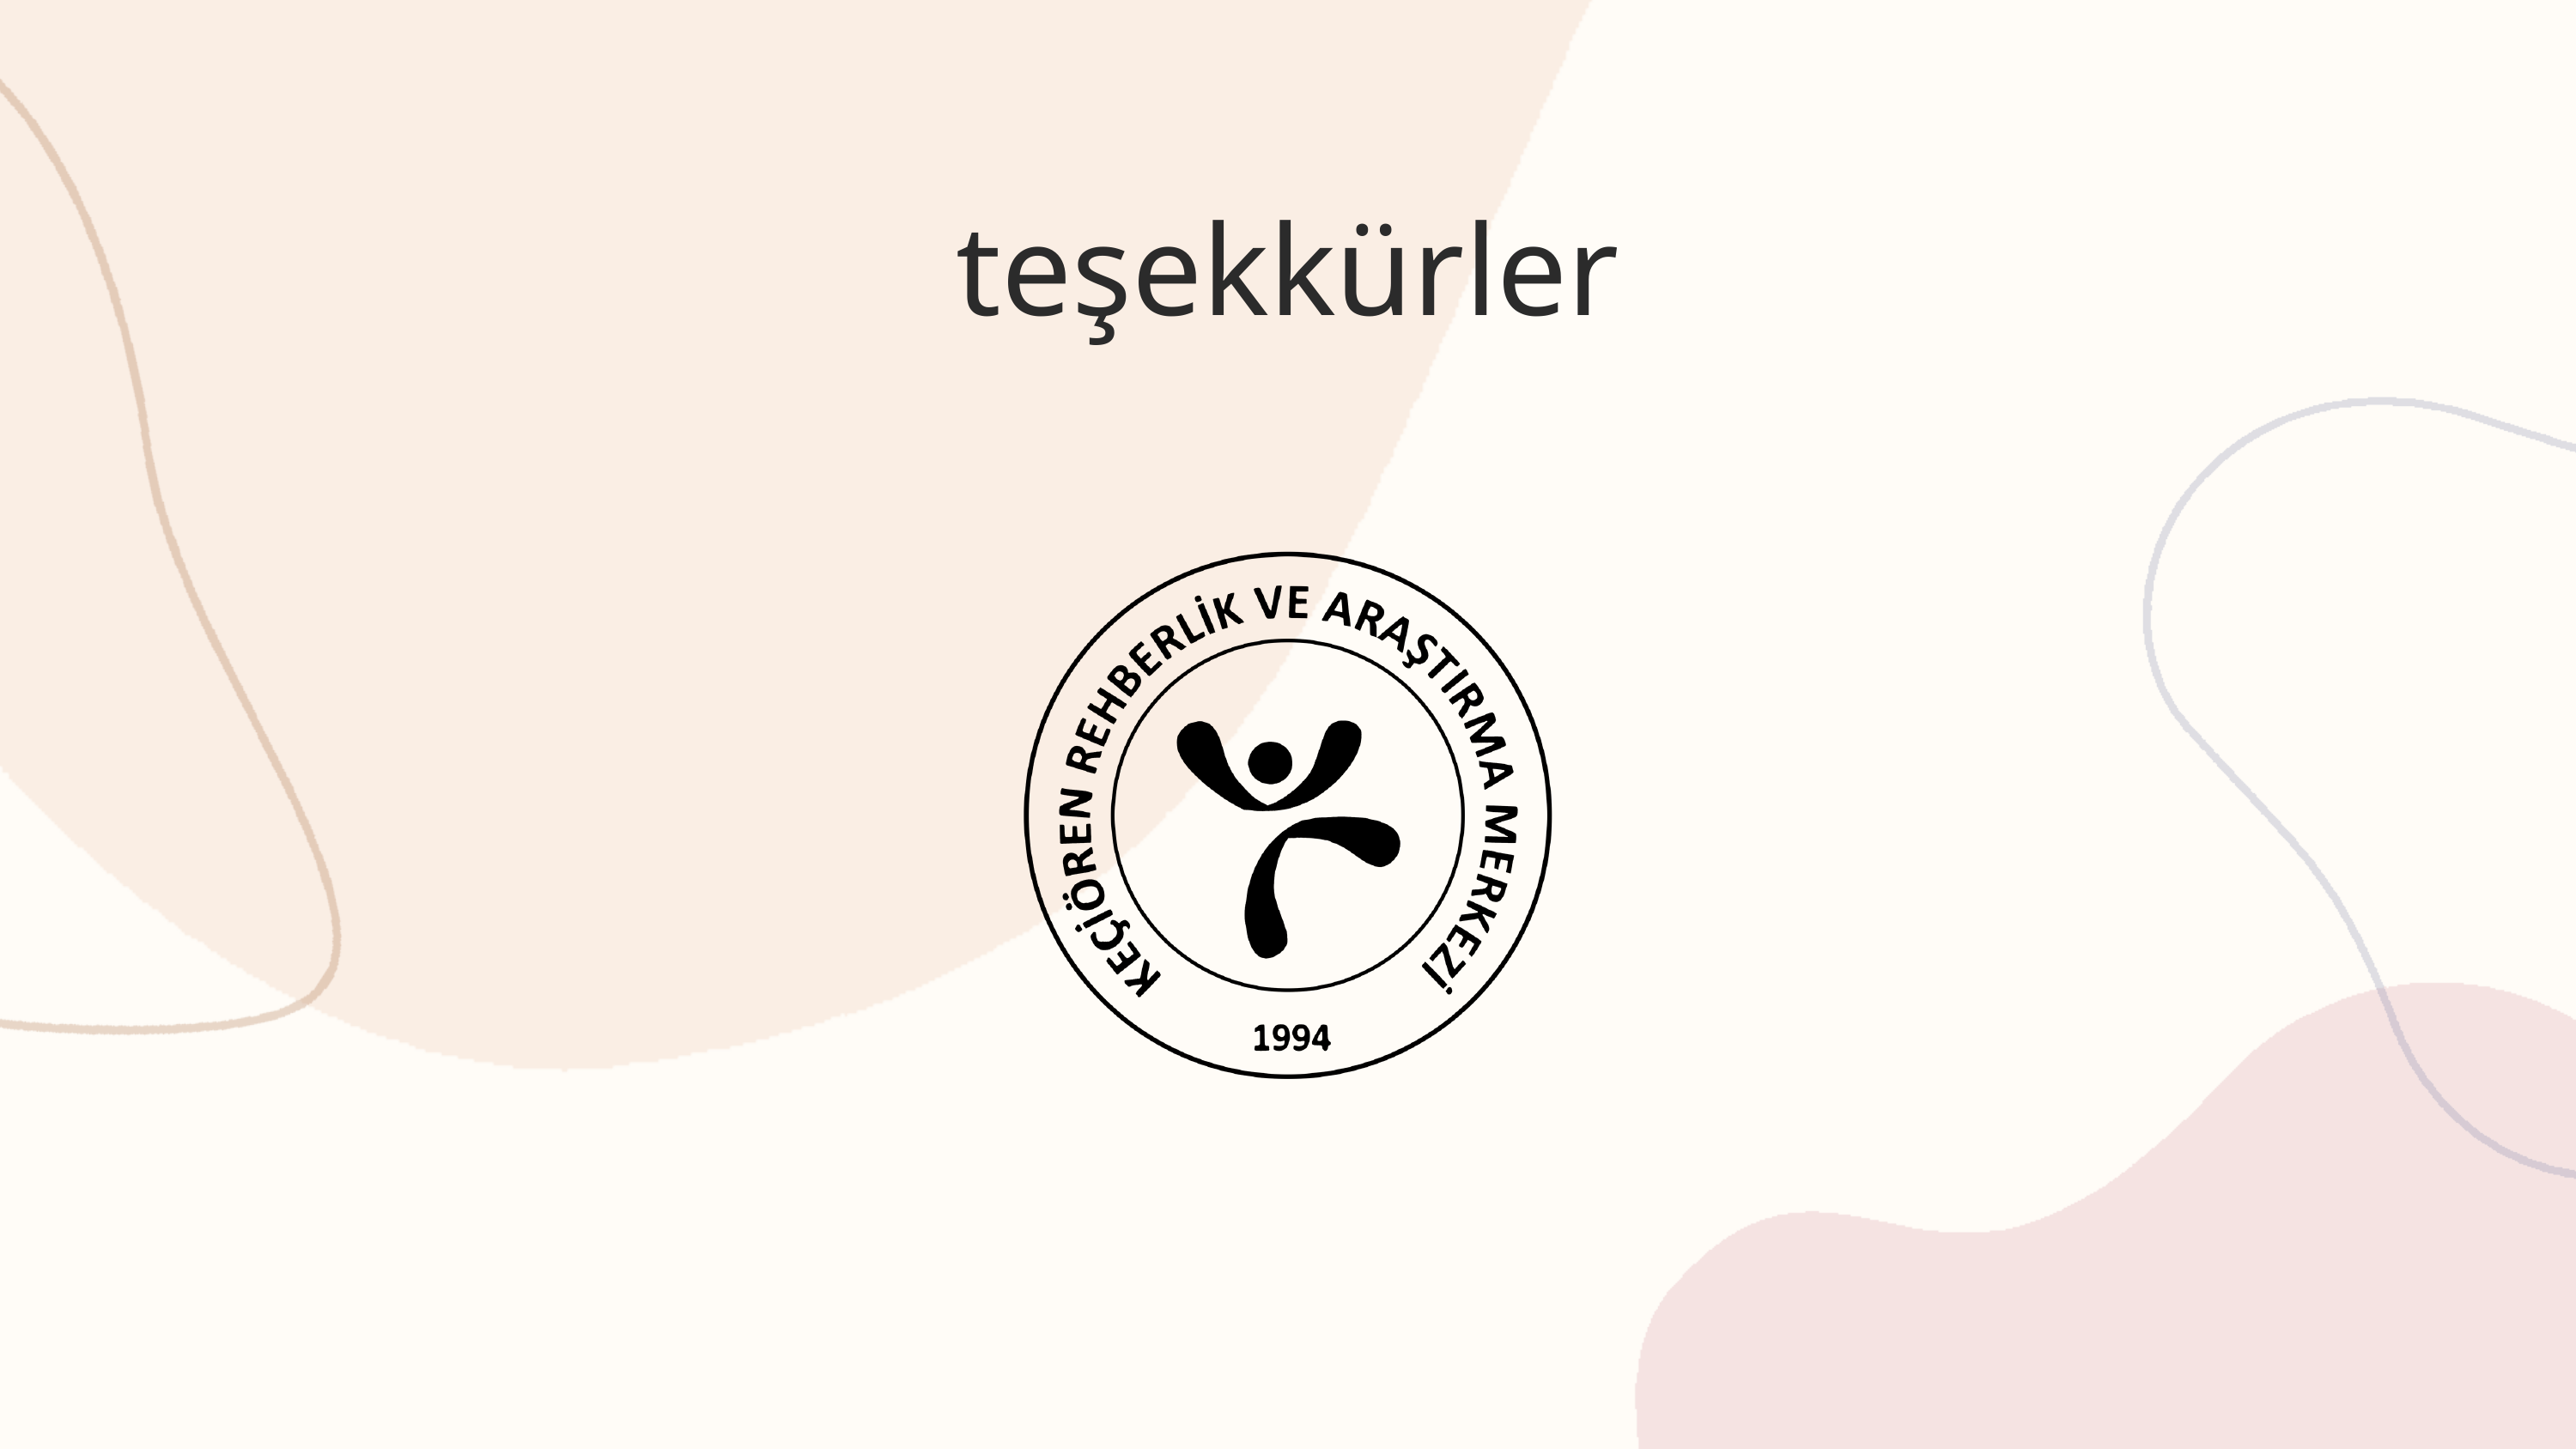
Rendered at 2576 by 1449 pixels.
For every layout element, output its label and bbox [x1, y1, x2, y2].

text_box [691, 209, 1885, 471]
picture [0, 0, 2576, 1449]
